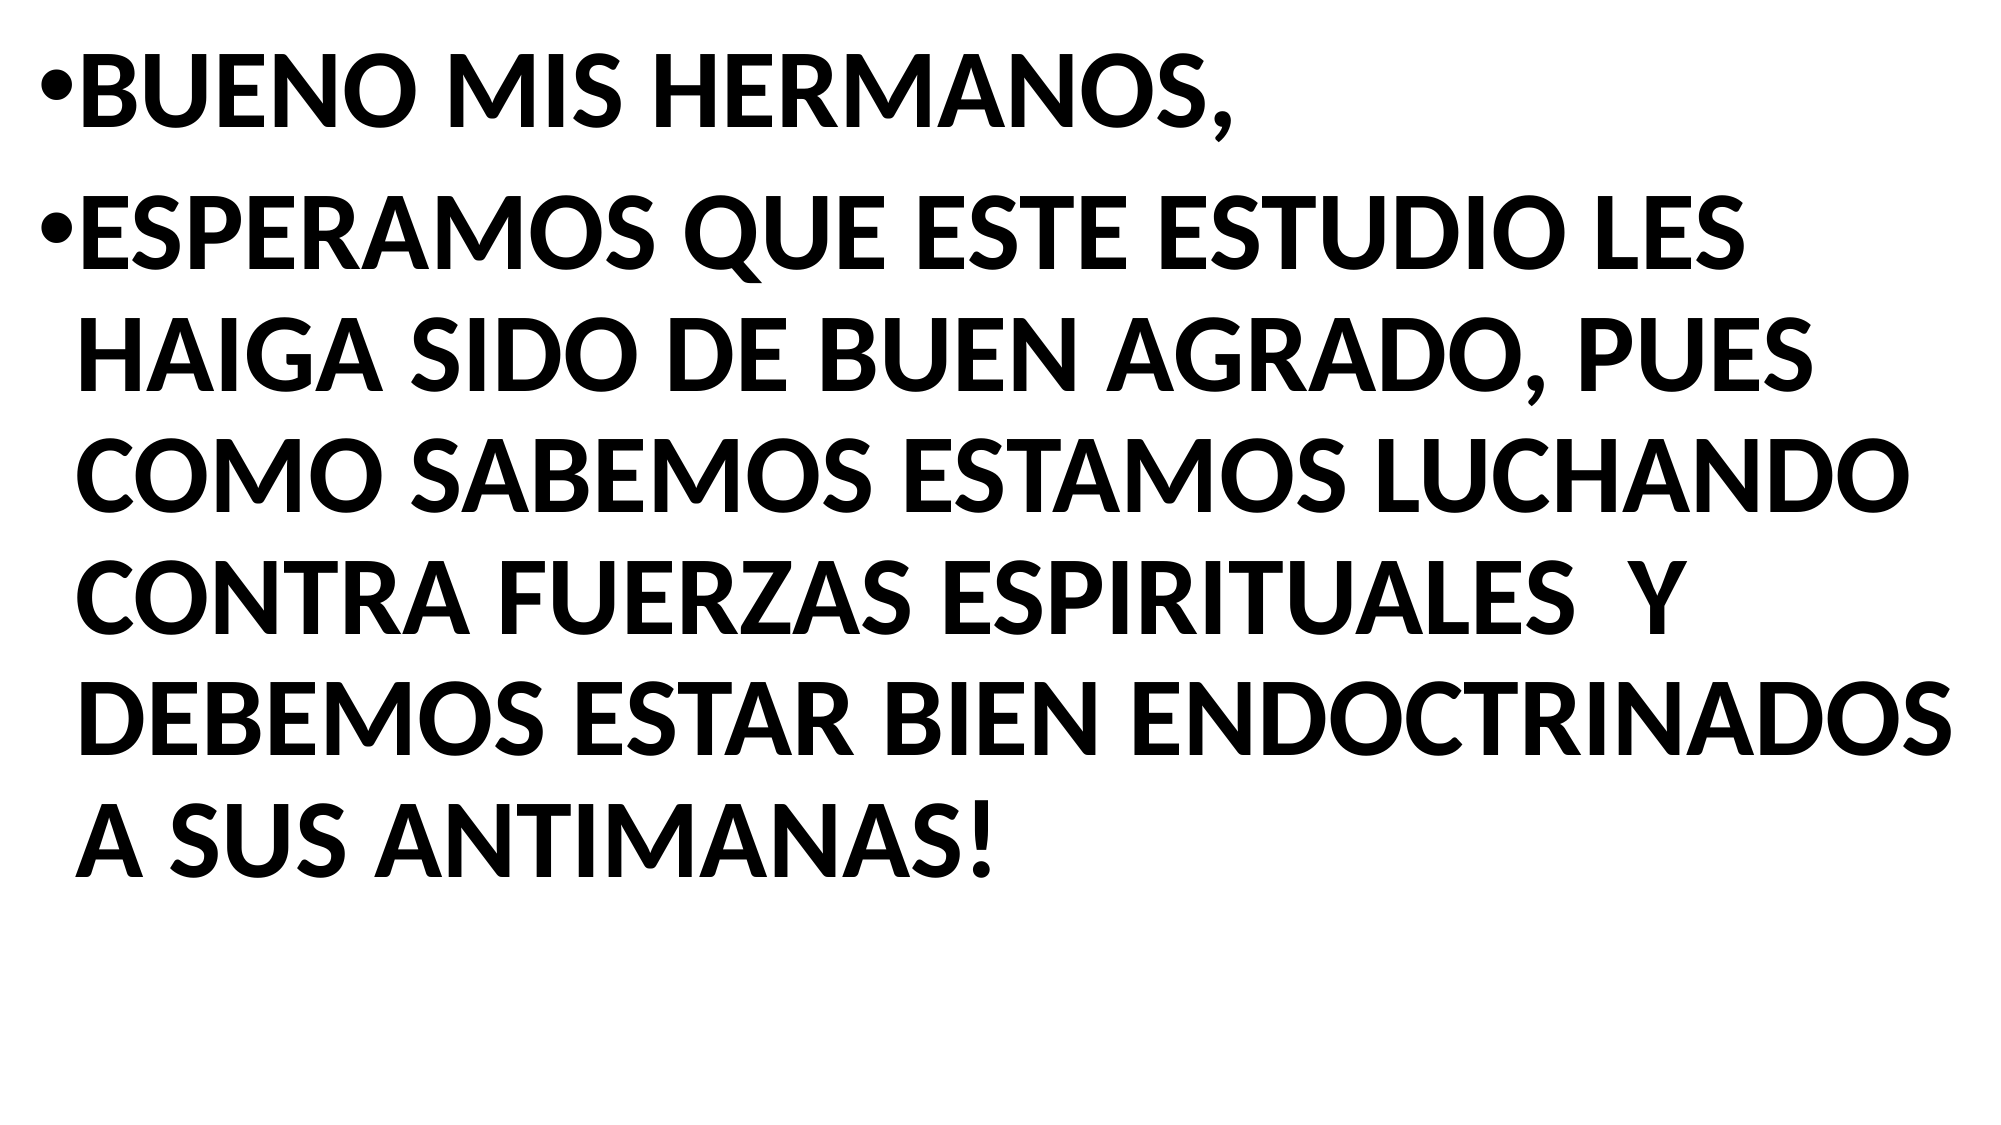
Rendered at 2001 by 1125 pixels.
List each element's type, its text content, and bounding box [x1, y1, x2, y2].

list BUENO MIS HERMANOS, ESPERAMOS QUE ESTE ESTUDIO LES HAIGA SIDO DE BUEN AGRADO, PUES COMO SABEMOS ESTAMOS LUCHANDO CONTRA FUERZAS ESPIRITUALES Y DEBEMOS ESTAR BIEN ENDOCTRINADOS A SUS ANTIMANAS! [22, 22, 1980, 1014]
